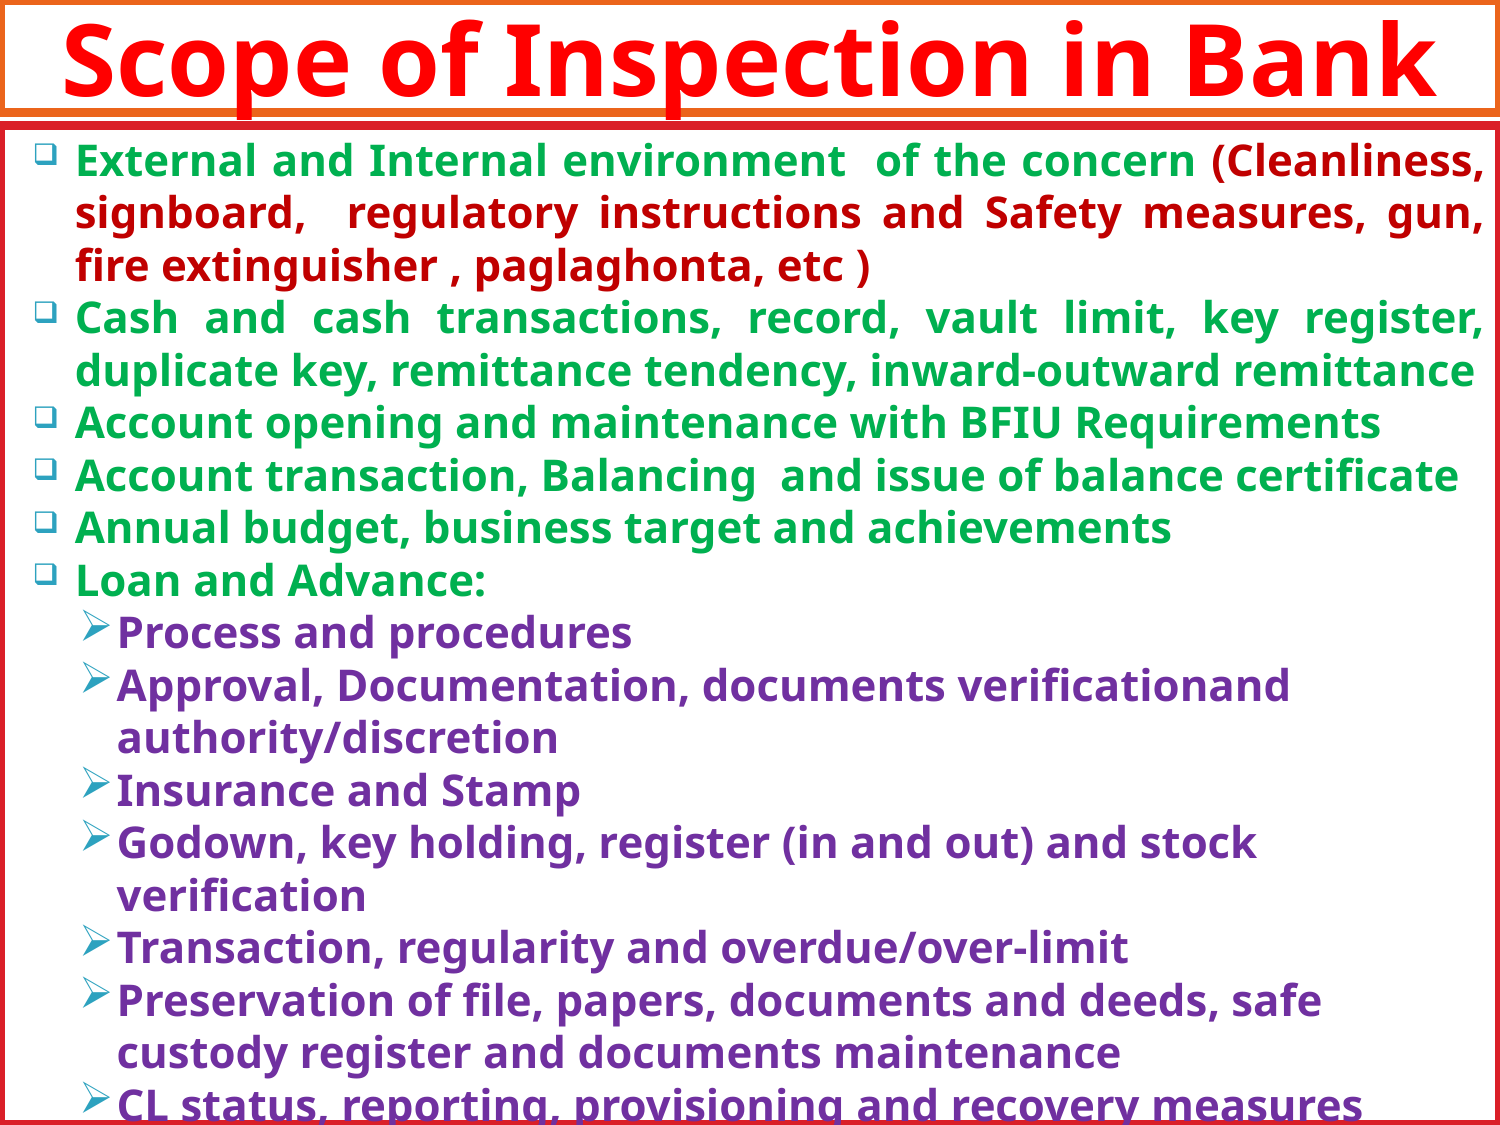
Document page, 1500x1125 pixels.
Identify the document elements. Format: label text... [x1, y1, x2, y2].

list External and Internal environment of the concern (Cleanliness, signboard, regulatory instructions and Safety measures, gun, fire extinguisher , paglaghonta, etc ) Cash and cash transactions, record, vault limit, key register, duplicate key, remittance tendency, inward-outward remittance Account opening and maintenance with BFIU Requirements Account transaction, Balancing and issue of balance certificate Annual budget, business target and achievements Loan and Advance: Process and procedures Approval, Documentation, documents verificationand authority/discretion Insurance and Stamp Godown, key holding, register (in and out) and stock verification Transaction, regularity and overdue/over-limit Preservation of file, papers, documents and deeds, safe custody register and documents maintenance CL status, reporting, provisioning and recovery measures [0, 121, 1500, 1125]
title Scope of Inspection in Bank [0, 0, 1500, 117]
